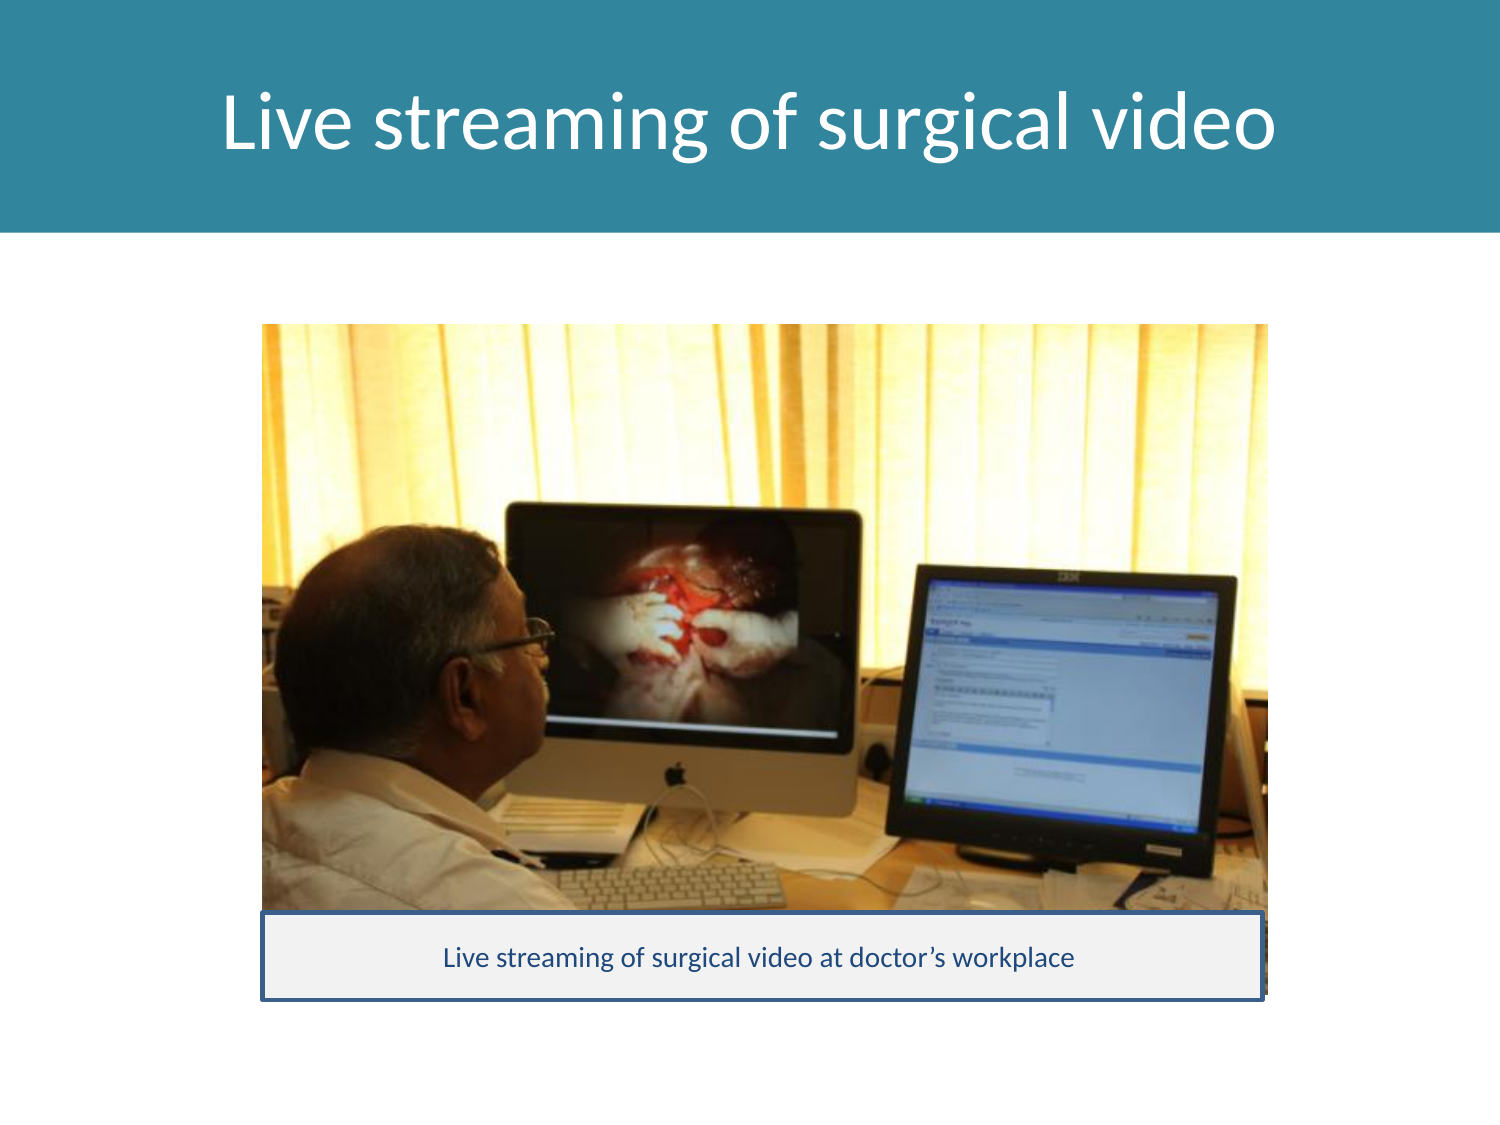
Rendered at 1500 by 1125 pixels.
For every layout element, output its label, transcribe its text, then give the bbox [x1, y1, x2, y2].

picture [262, 324, 1268, 996]
title Live streaming of surgical video [0, 0, 1500, 233]
